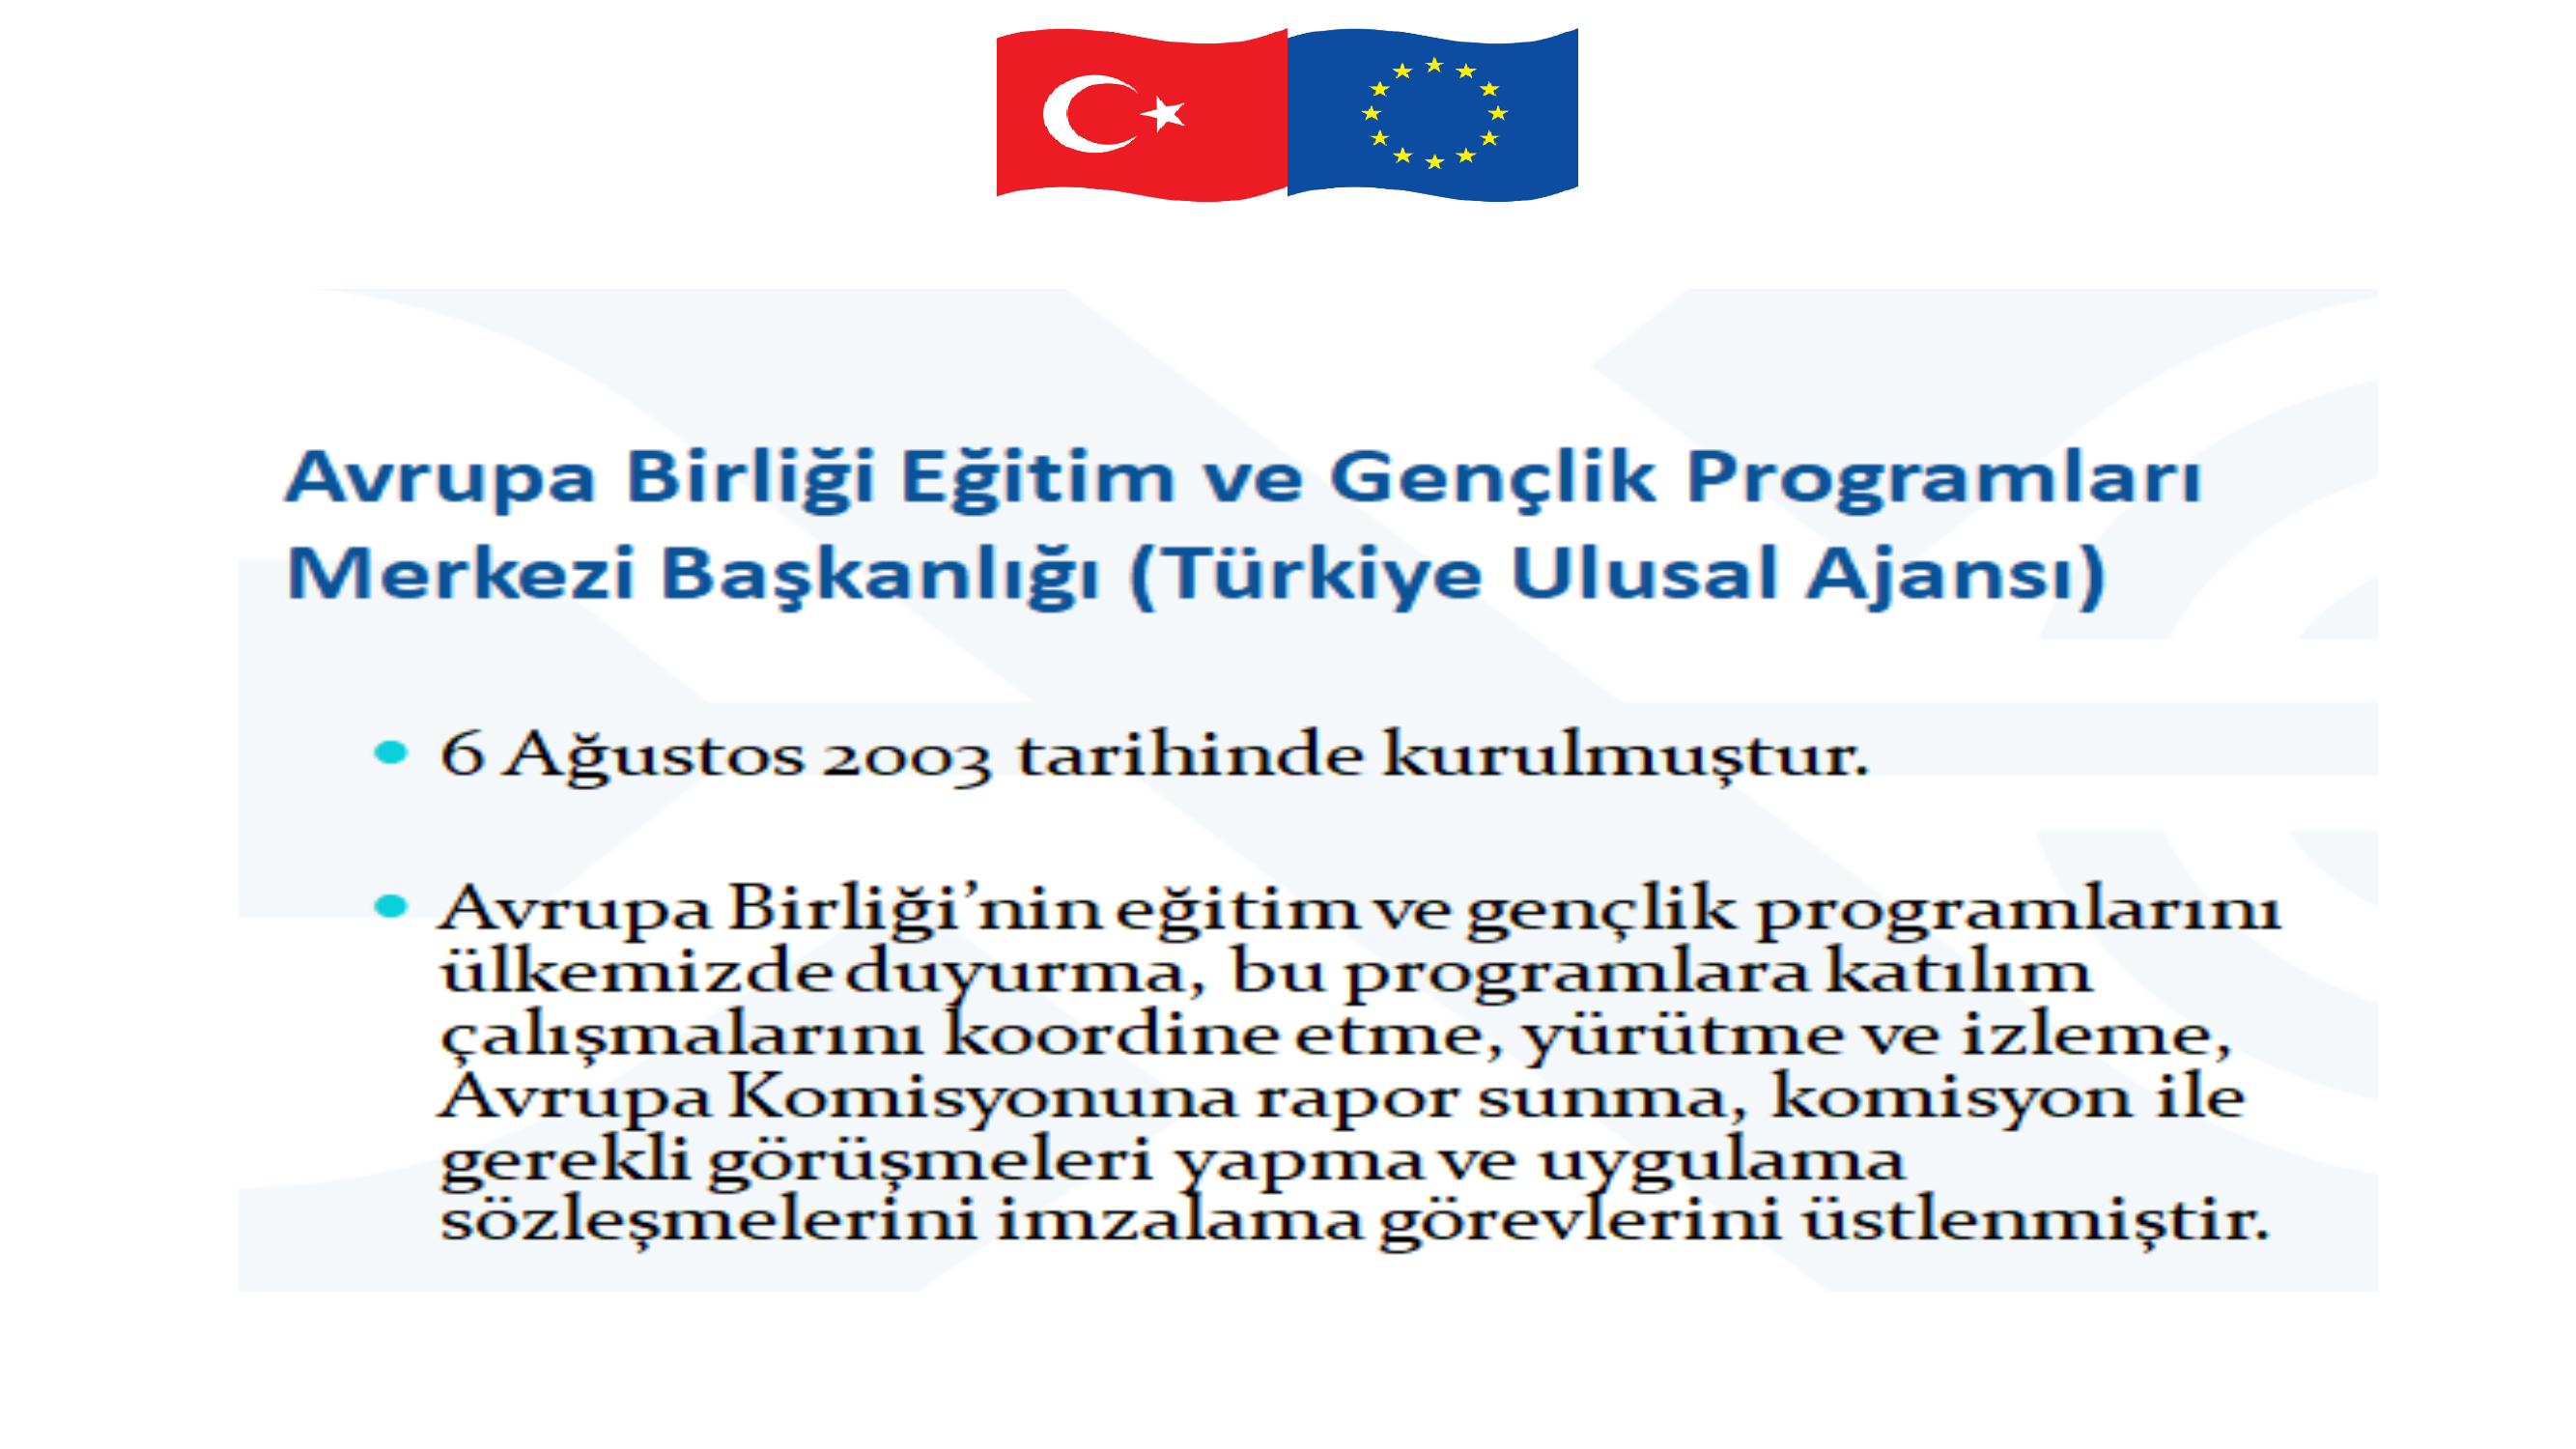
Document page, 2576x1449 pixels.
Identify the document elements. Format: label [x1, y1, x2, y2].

picture [997, 11, 1578, 211]
picture [239, 289, 2379, 1293]
